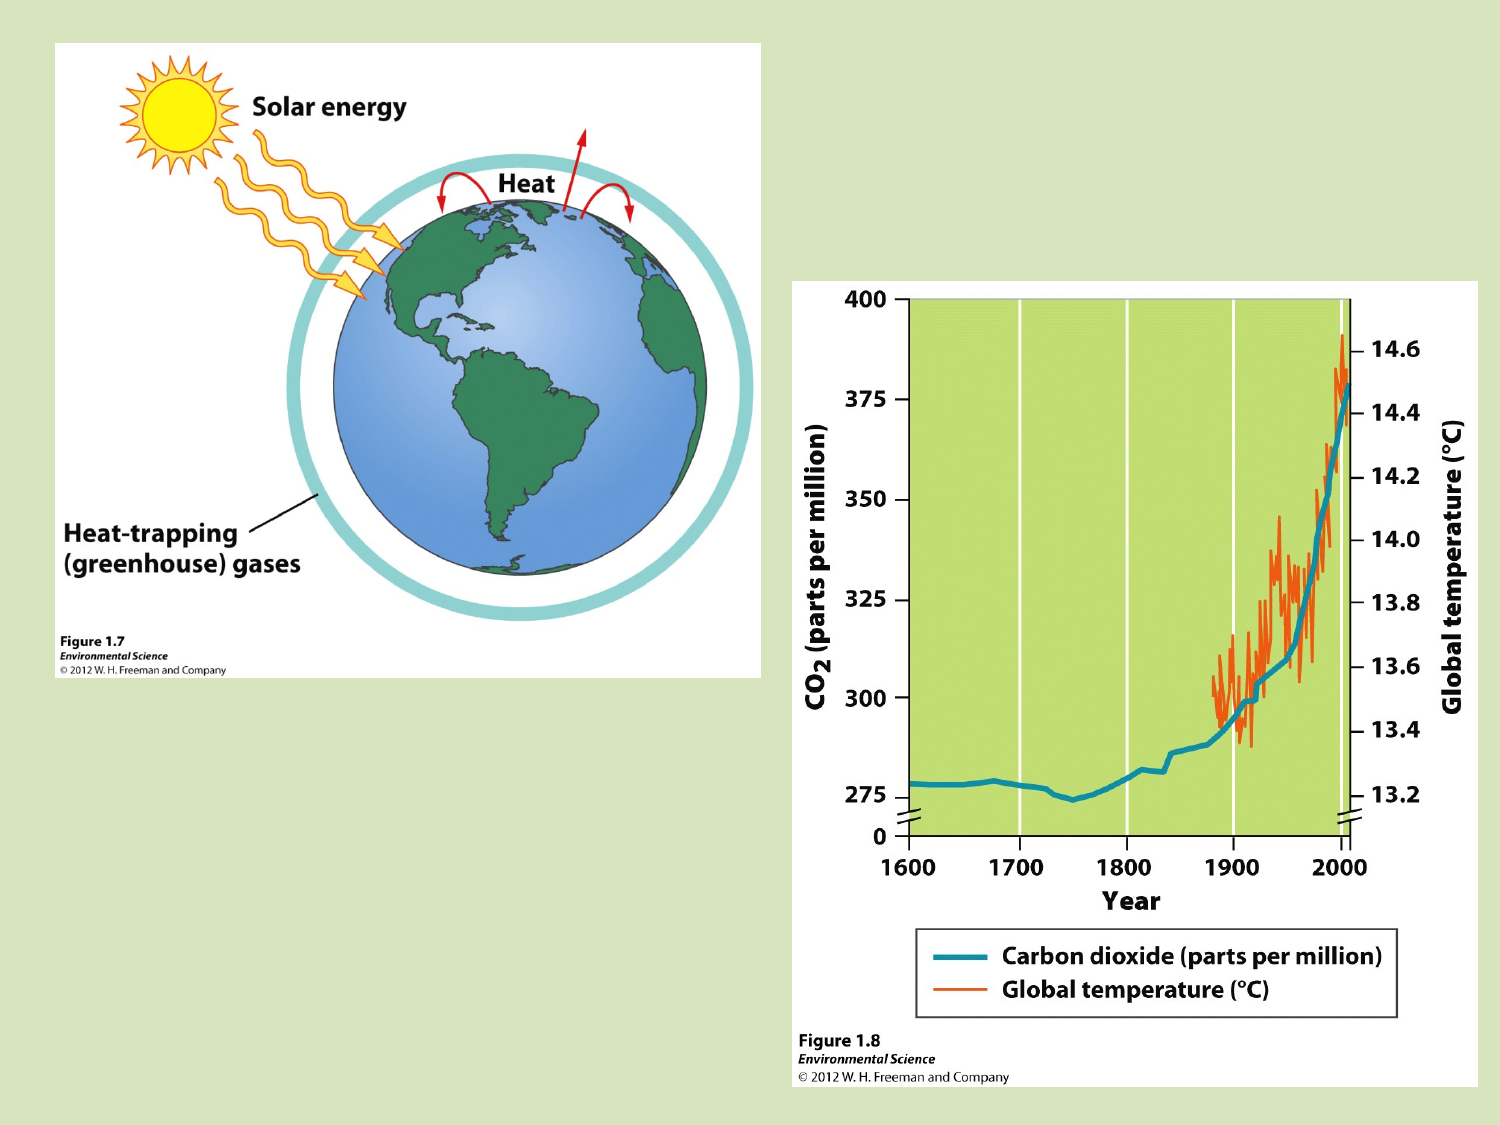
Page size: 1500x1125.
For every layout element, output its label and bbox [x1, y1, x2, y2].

picture [55, 43, 761, 678]
picture [792, 281, 1478, 1087]
